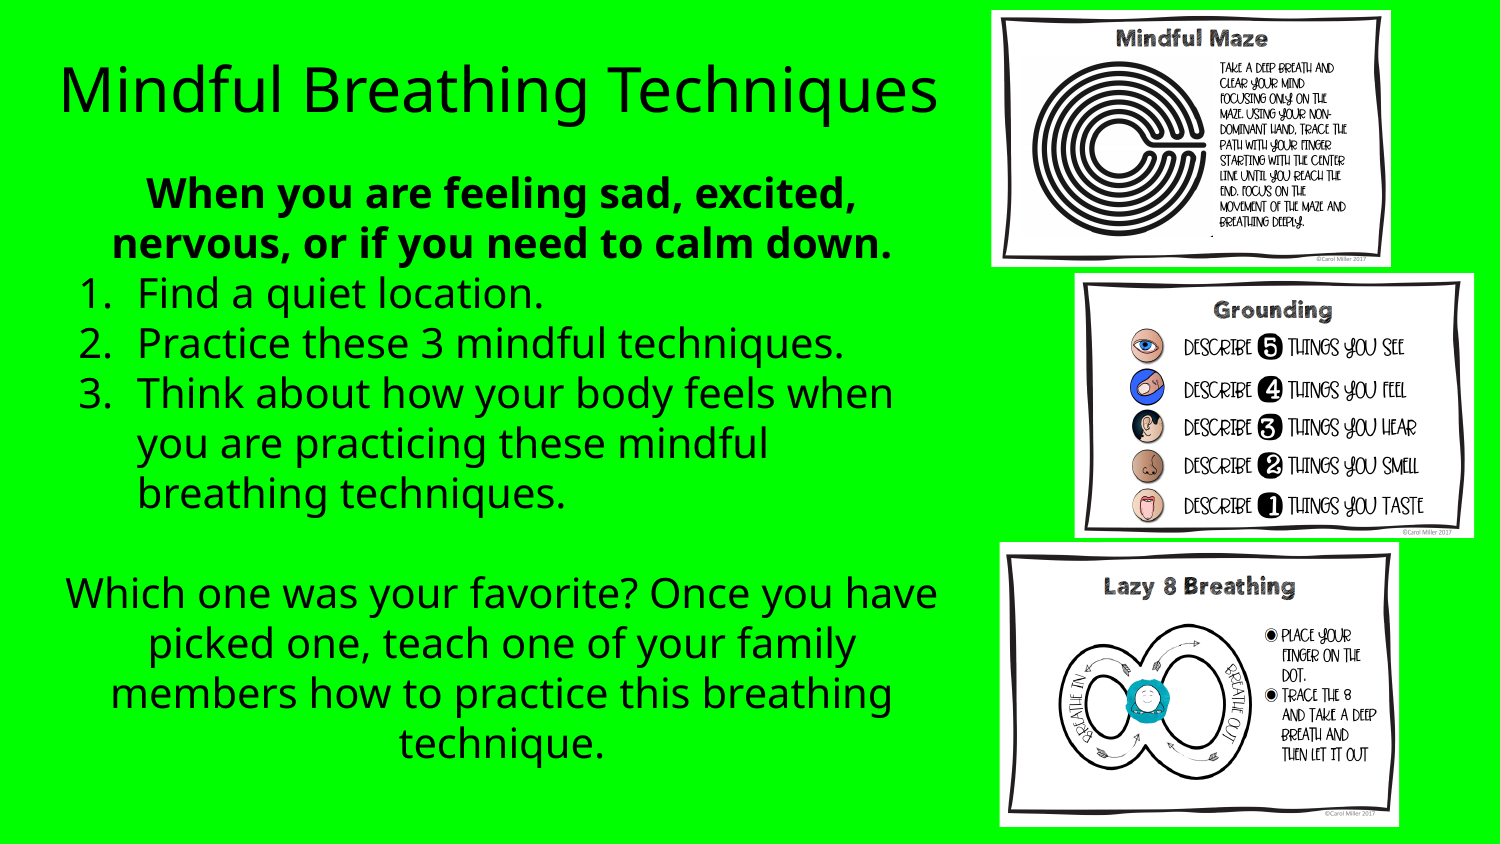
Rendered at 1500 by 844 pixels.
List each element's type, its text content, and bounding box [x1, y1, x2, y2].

picture [1074, 273, 1475, 538]
title Mindful Breathing Techniques [24, 35, 974, 130]
text_box When you are feeling sad, excited, nervous, or if you need to calm down. Find a quiet location. Practice these 3 mindful techniques. Think about how your body feels when you are practicing these mindful breathing techniques. Which one was your favorite? Once you have picked one, teach one of your family members how to practice this breathing technique. [46, 151, 958, 814]
picture [991, 10, 1392, 268]
picture [999, 542, 1400, 827]
